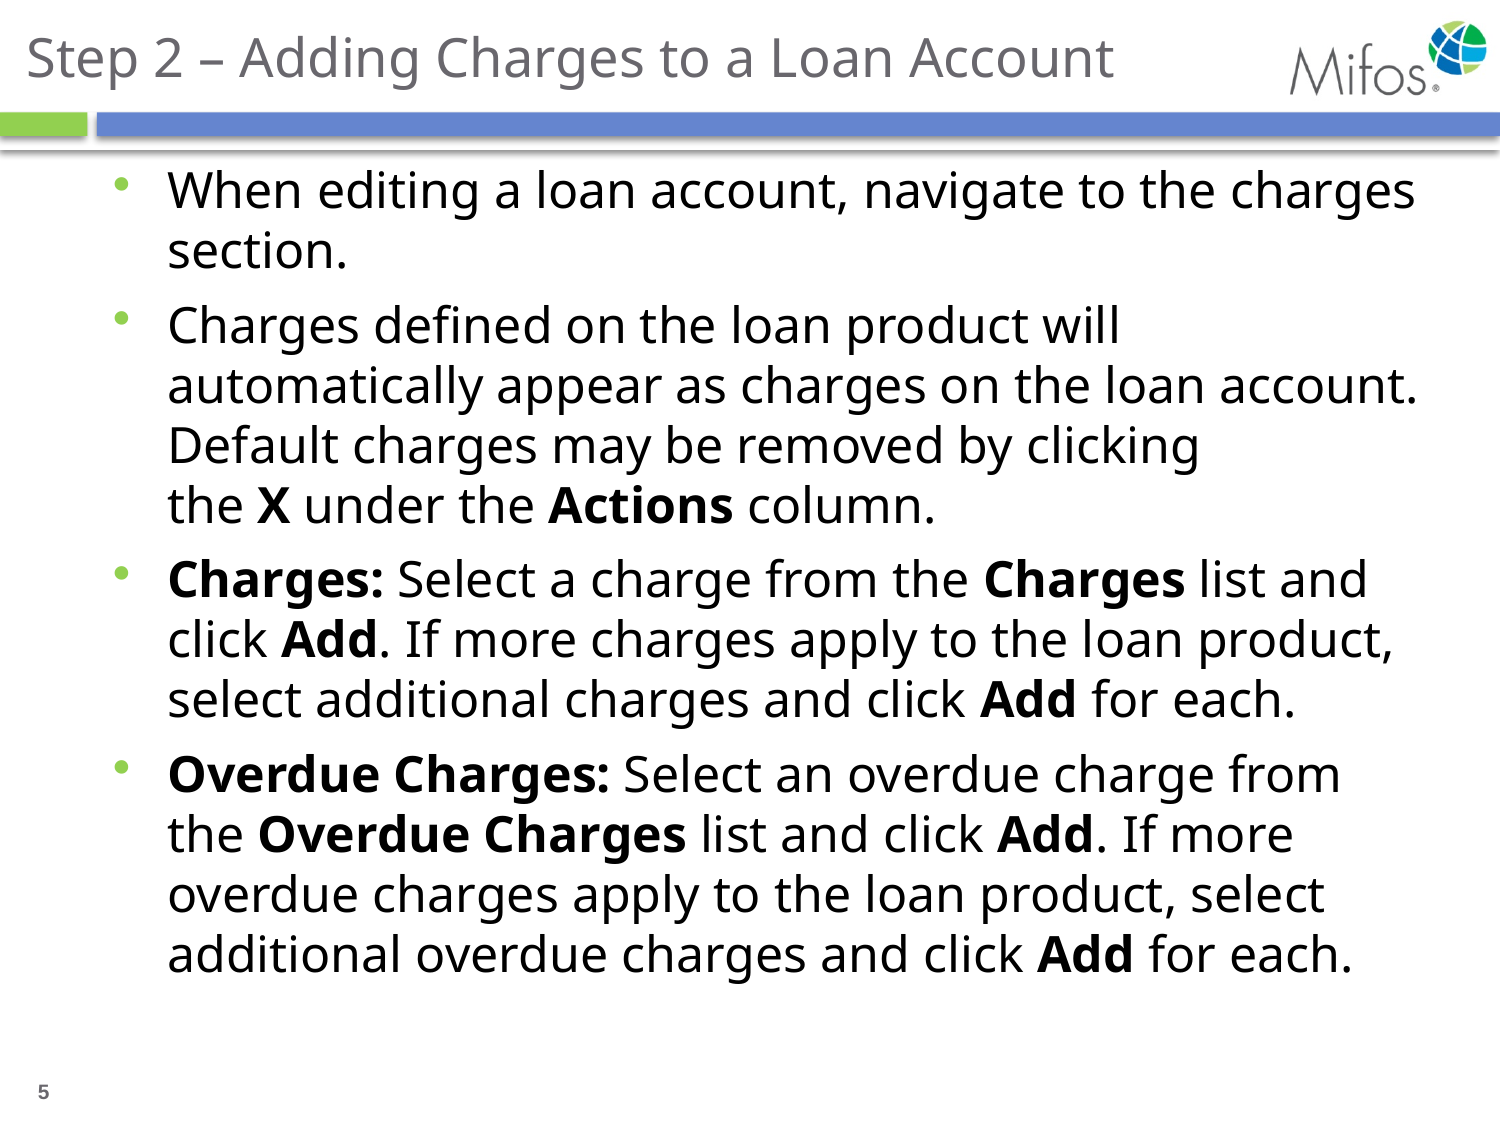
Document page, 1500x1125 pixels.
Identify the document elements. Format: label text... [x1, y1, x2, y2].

title Step 2 – Adding Charges to a Loan Account [11, 0, 1351, 113]
picture [1351, 12, 1498, 104]
list When editing a loan account, navigate to the charges section. Charges defined on the loan product will automatically appear as charges on the loan account. Default charges may be removed by clicking the X under the Actions column. Charges: Select a charge from the Charges list and click Add. If more charges apply to the loan product, select additional charges and click Add for each. Overdue Charges: Select an overdue charge from the Overdue Charges list and click Add. If more overdue charges apply to the loan product, select additional overdue charges and click Add for each. [99, 150, 1438, 1002]
